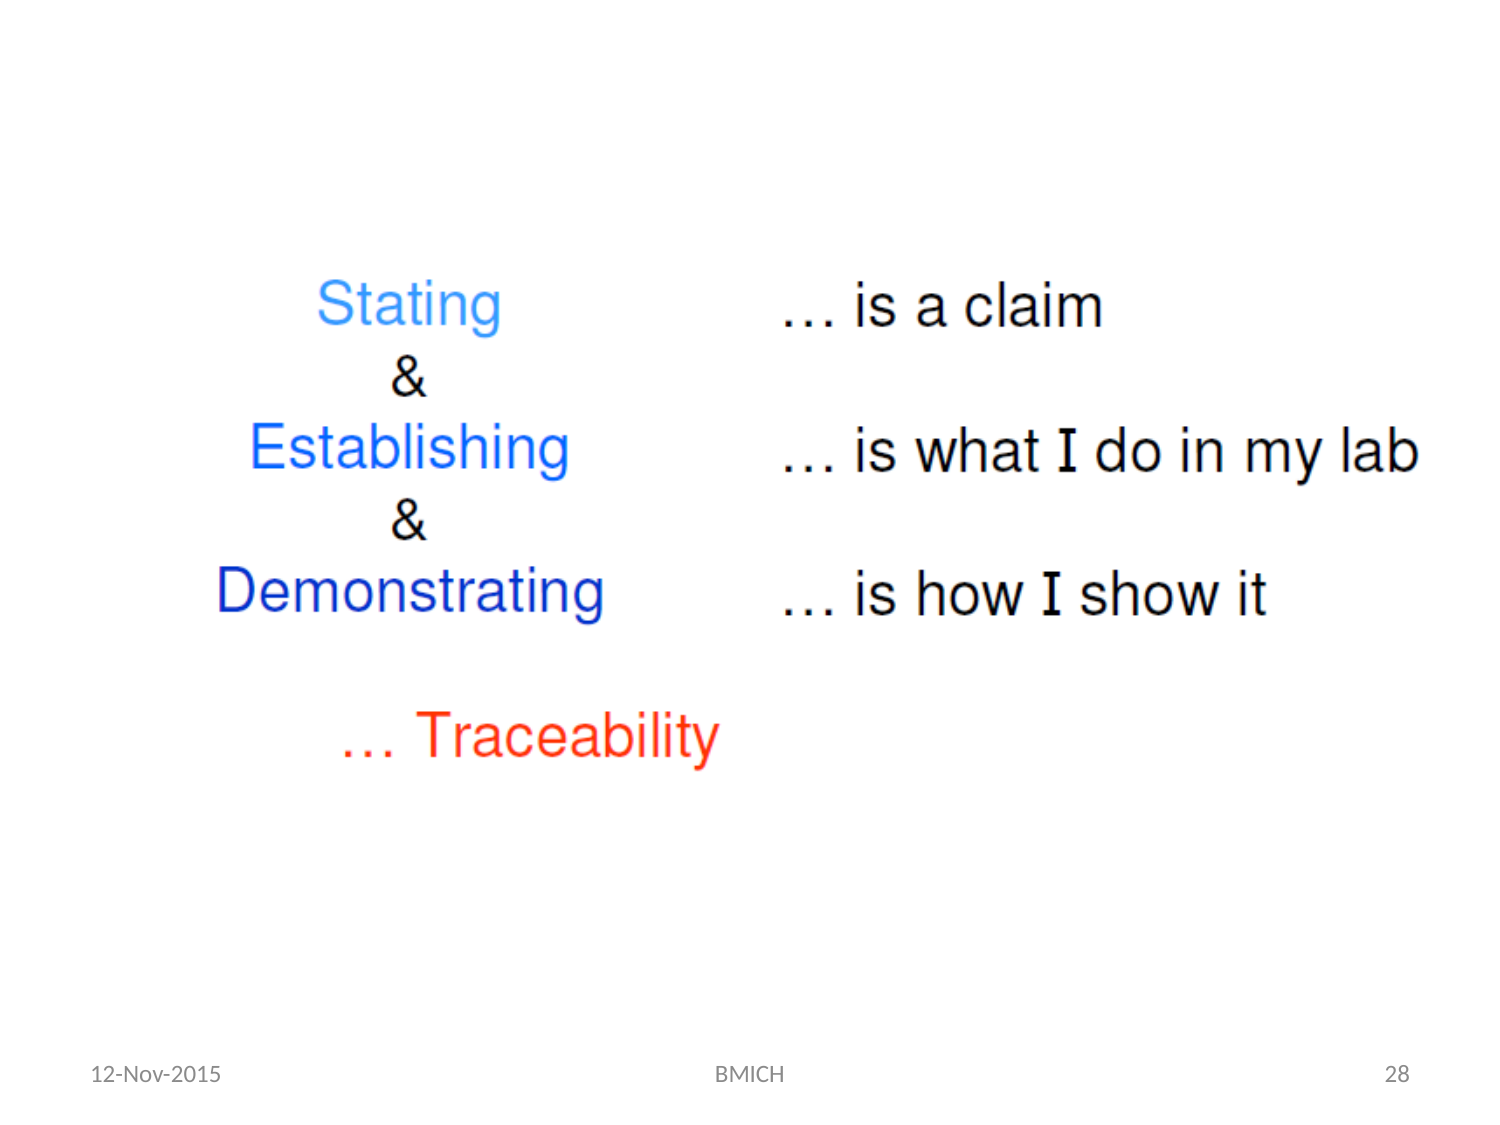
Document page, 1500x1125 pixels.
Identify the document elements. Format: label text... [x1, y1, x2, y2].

footer BMICH [512, 1042, 988, 1103]
slide_number 12-Nov-2015 [75, 1042, 425, 1103]
slide_number 28 [1074, 1042, 1425, 1103]
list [149, 112, 1490, 913]
